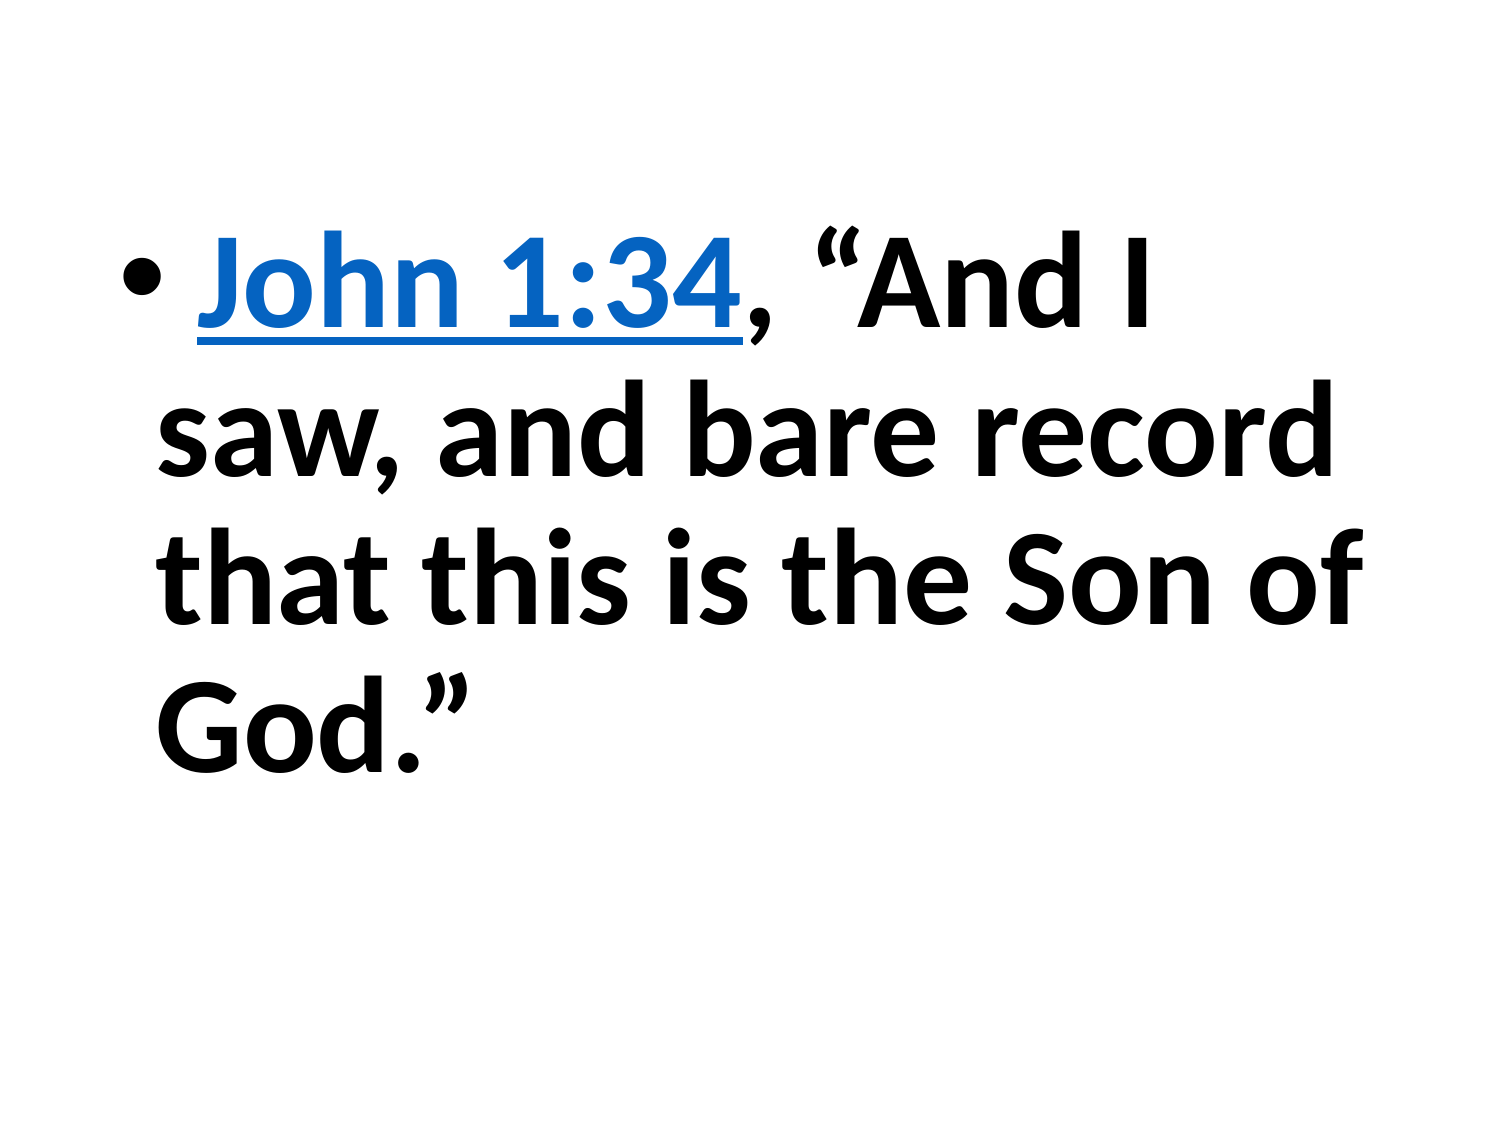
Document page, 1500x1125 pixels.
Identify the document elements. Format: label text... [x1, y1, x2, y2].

list John 1:34, “And I saw, and bare record that this is the Son of God.” [103, 201, 1397, 962]
